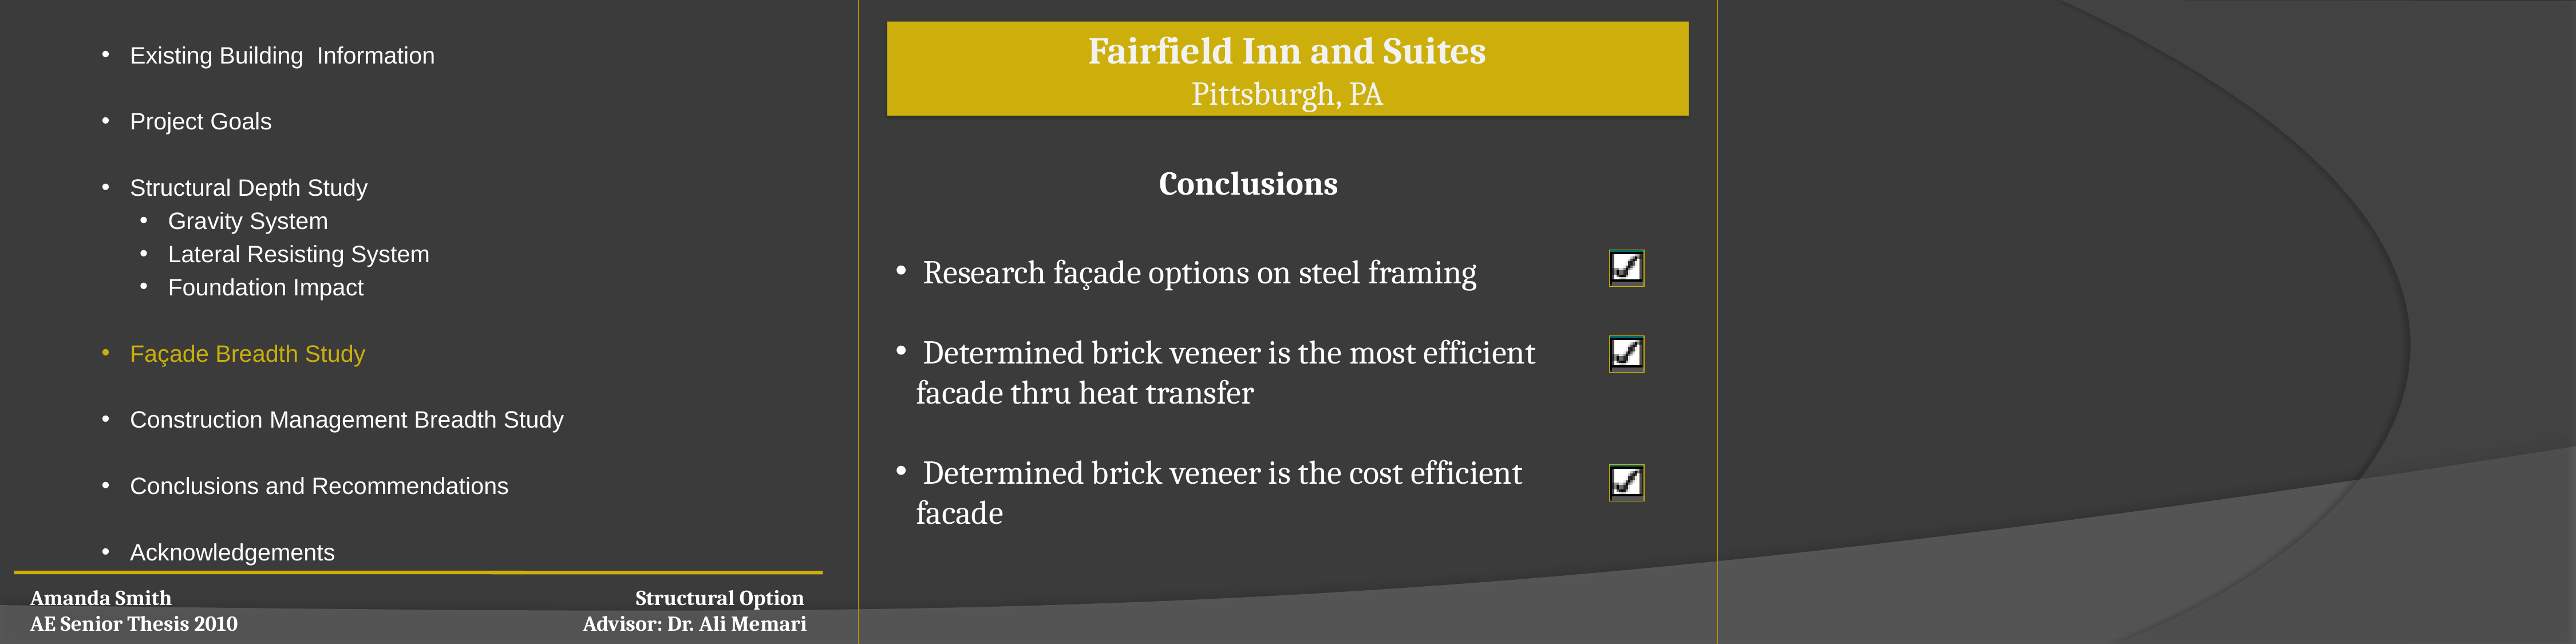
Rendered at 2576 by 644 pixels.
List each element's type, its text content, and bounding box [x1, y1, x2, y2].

text_box Amanda Smith Structural Option AE Senior Thesis 2010 Advisor: Dr. Ali Memari [21, 579, 823, 640]
text_box Existing Building Information Project Goals Structural Depth Study Gravity System Lateral Resisting System Foundation Impact Façade Breadth Study Construction Management Breadth Study Conclusions and Recommendations Acknowledgements [93, 35, 766, 568]
picture [1610, 465, 1644, 501]
picture [1610, 336, 1644, 373]
text_box Conclusions [880, 157, 1696, 206]
text_box Fairfield Inn and Suites Pittsburgh, PA [886, 21, 1690, 117]
picture [1610, 250, 1644, 287]
text_box Research façade options on steel framing Determined brick veneer is the most efficient facade thru heat transfer Determined brick veneer is the cost efficient facade [887, 206, 1567, 535]
